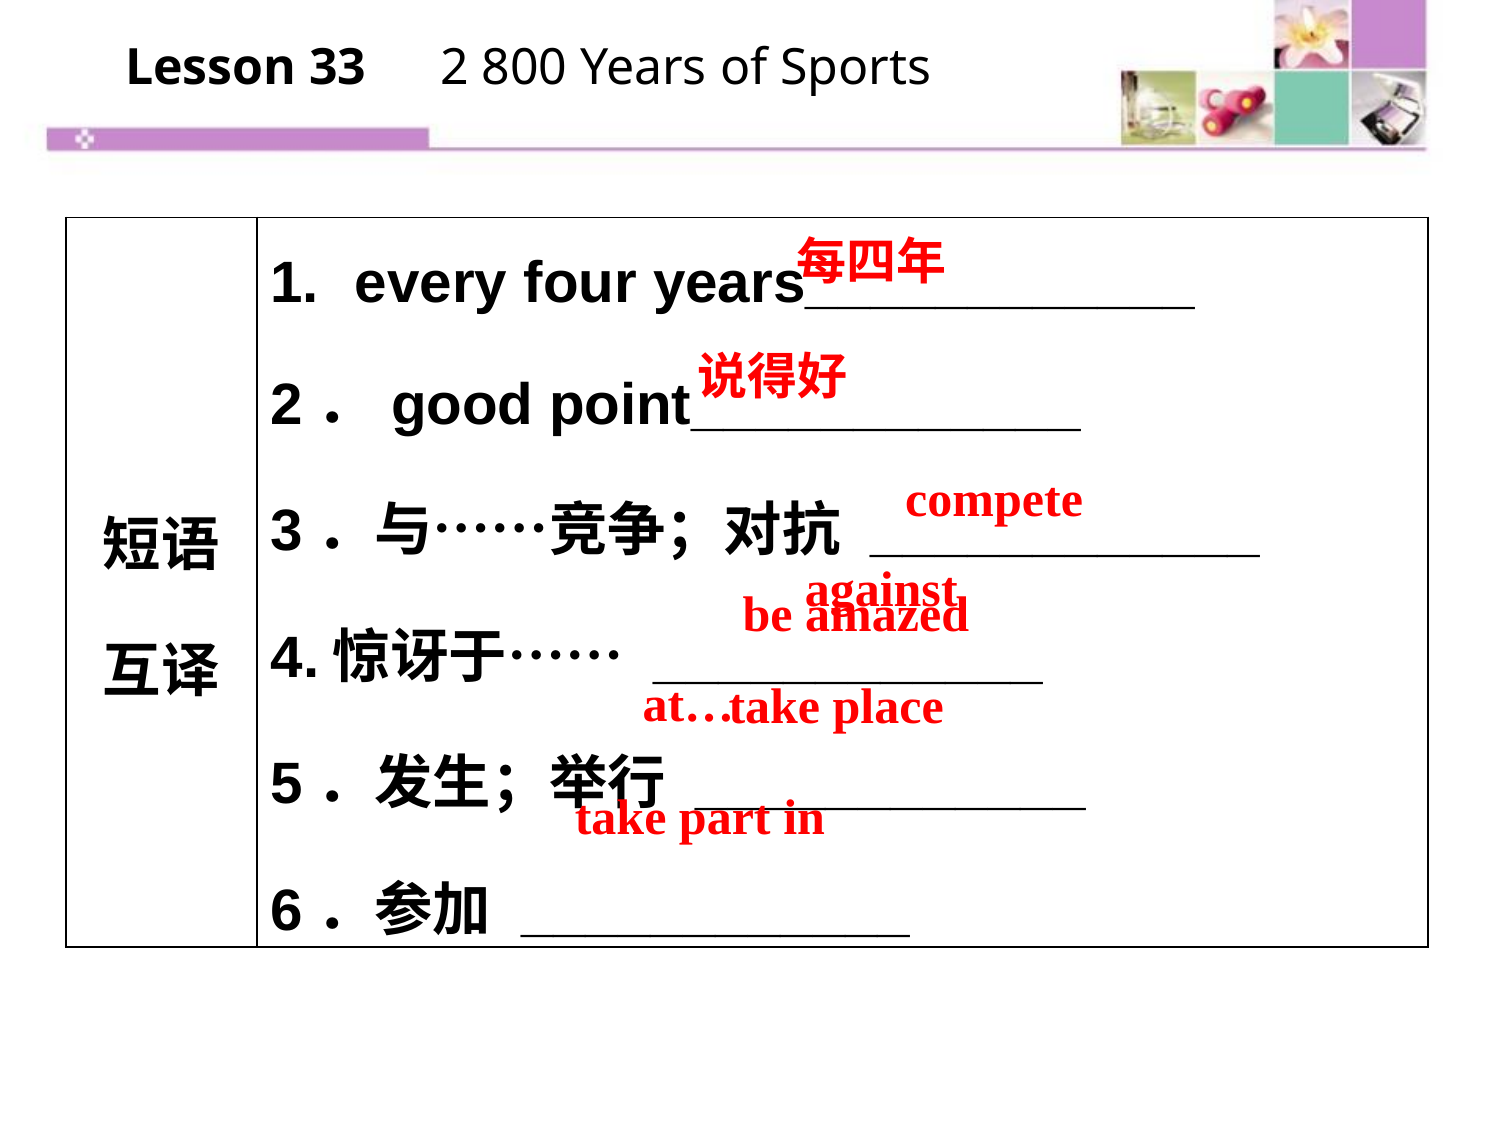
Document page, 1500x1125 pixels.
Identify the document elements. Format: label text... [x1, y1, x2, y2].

table_header 短语 互译 [67, 218, 256, 946]
picture [0, 0, 1500, 1125]
text_box take place [713, 665, 960, 741]
text_box compete against [790, 428, 1164, 534]
table_header every four years____________ 2．good point____________ 3．与……竞争；对抗 ____________ 4.惊讶于…… ____________ 5．发生；举行 ____________ 6．参加 ____________ [258, 218, 1427, 946]
text_box be amazed at… [627, 543, 989, 649]
text_box 每四年 [781, 221, 962, 297]
text_box take part in [560, 777, 841, 853]
text_box Lesson 33 2 800 Years of Sports [110, 26, 1259, 102]
text_box 说得好 [682, 337, 863, 412]
